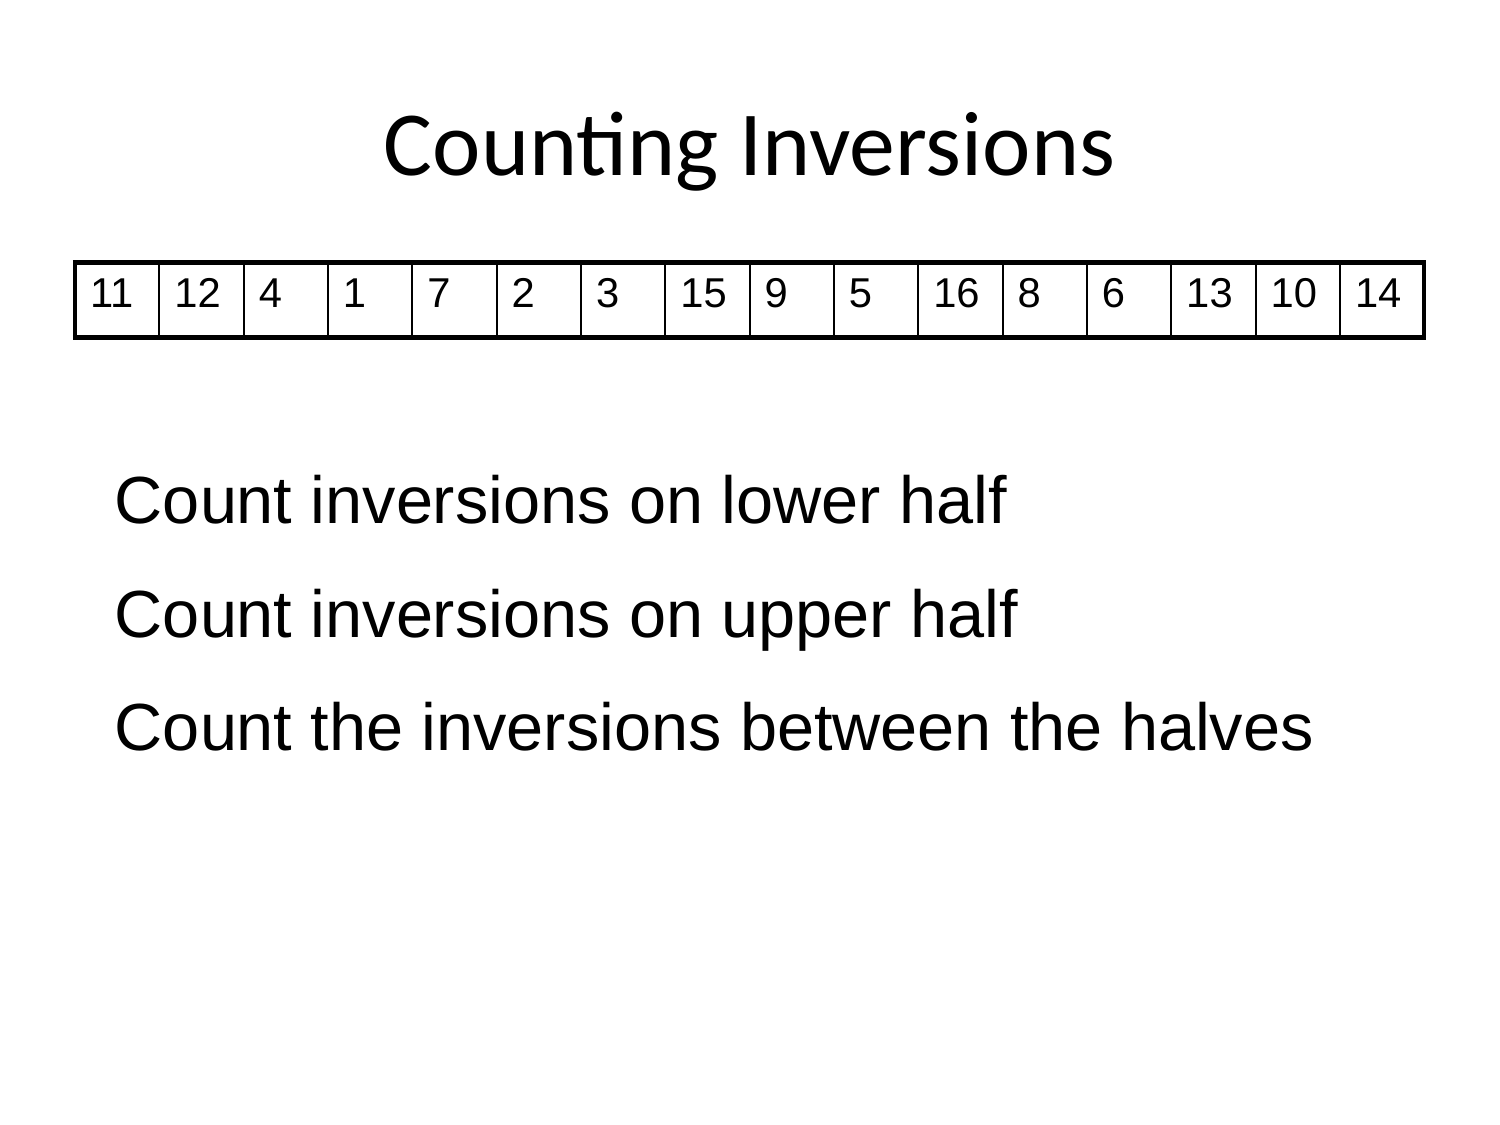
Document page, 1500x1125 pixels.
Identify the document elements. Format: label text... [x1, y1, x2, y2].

table_header 16 [919, 265, 1002, 335]
table_header 14 [1341, 265, 1422, 335]
table_header 6 [1088, 265, 1170, 335]
table_header 2 [498, 265, 580, 335]
table_header 10 [1257, 265, 1339, 335]
table_header 1 [329, 265, 411, 335]
table_header 9 [751, 265, 833, 335]
table_header 15 [666, 265, 749, 335]
table_header 11 [77, 265, 158, 335]
table_header 4 [245, 265, 327, 335]
text_box Count inversions on lower half Count inversions on upper half Count the inversions between the halves [99, 449, 1350, 772]
title Counting Inversions [75, 45, 1425, 233]
table_header 8 [1004, 265, 1086, 335]
table_header 12 [160, 265, 243, 335]
table_header 7 [413, 265, 496, 335]
table_header 5 [835, 265, 917, 335]
table_header 13 [1172, 265, 1255, 335]
table_header 3 [582, 265, 664, 335]
